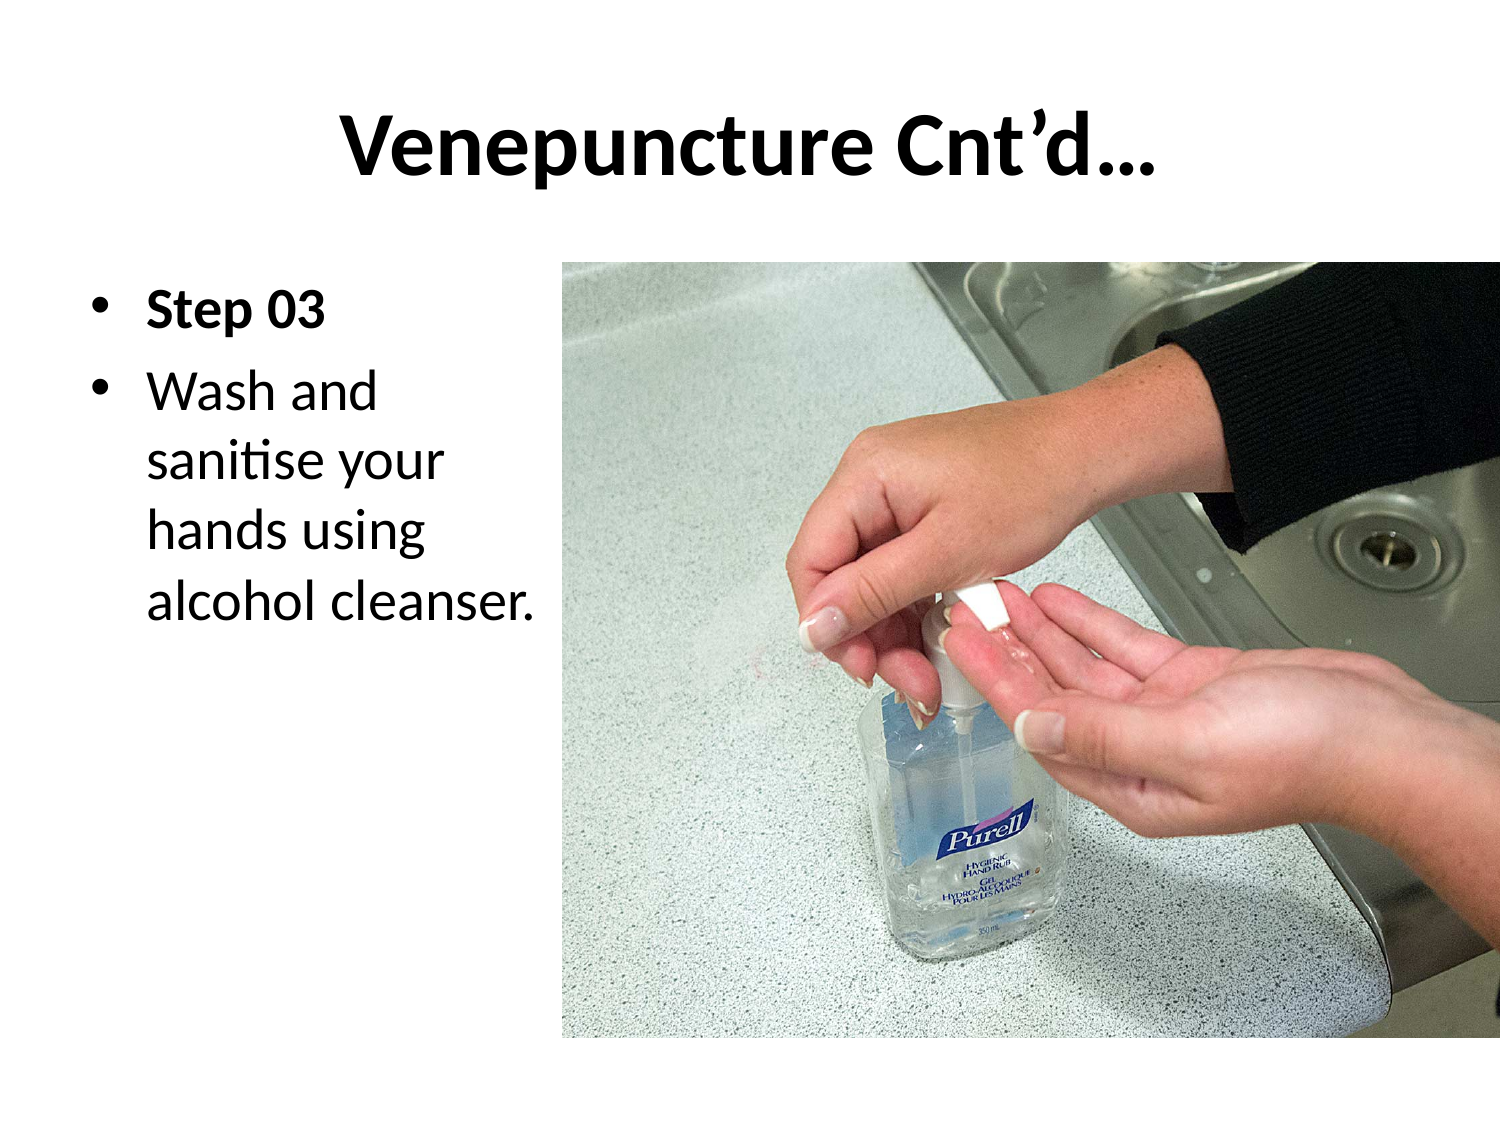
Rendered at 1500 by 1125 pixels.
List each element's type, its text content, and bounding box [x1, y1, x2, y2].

title Venepuncture Cnt’d… [75, 45, 1425, 233]
list Step 03 Wash and sanitise your hands using alcohol cleanser. [75, 262, 560, 1005]
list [562, 262, 1500, 1038]
